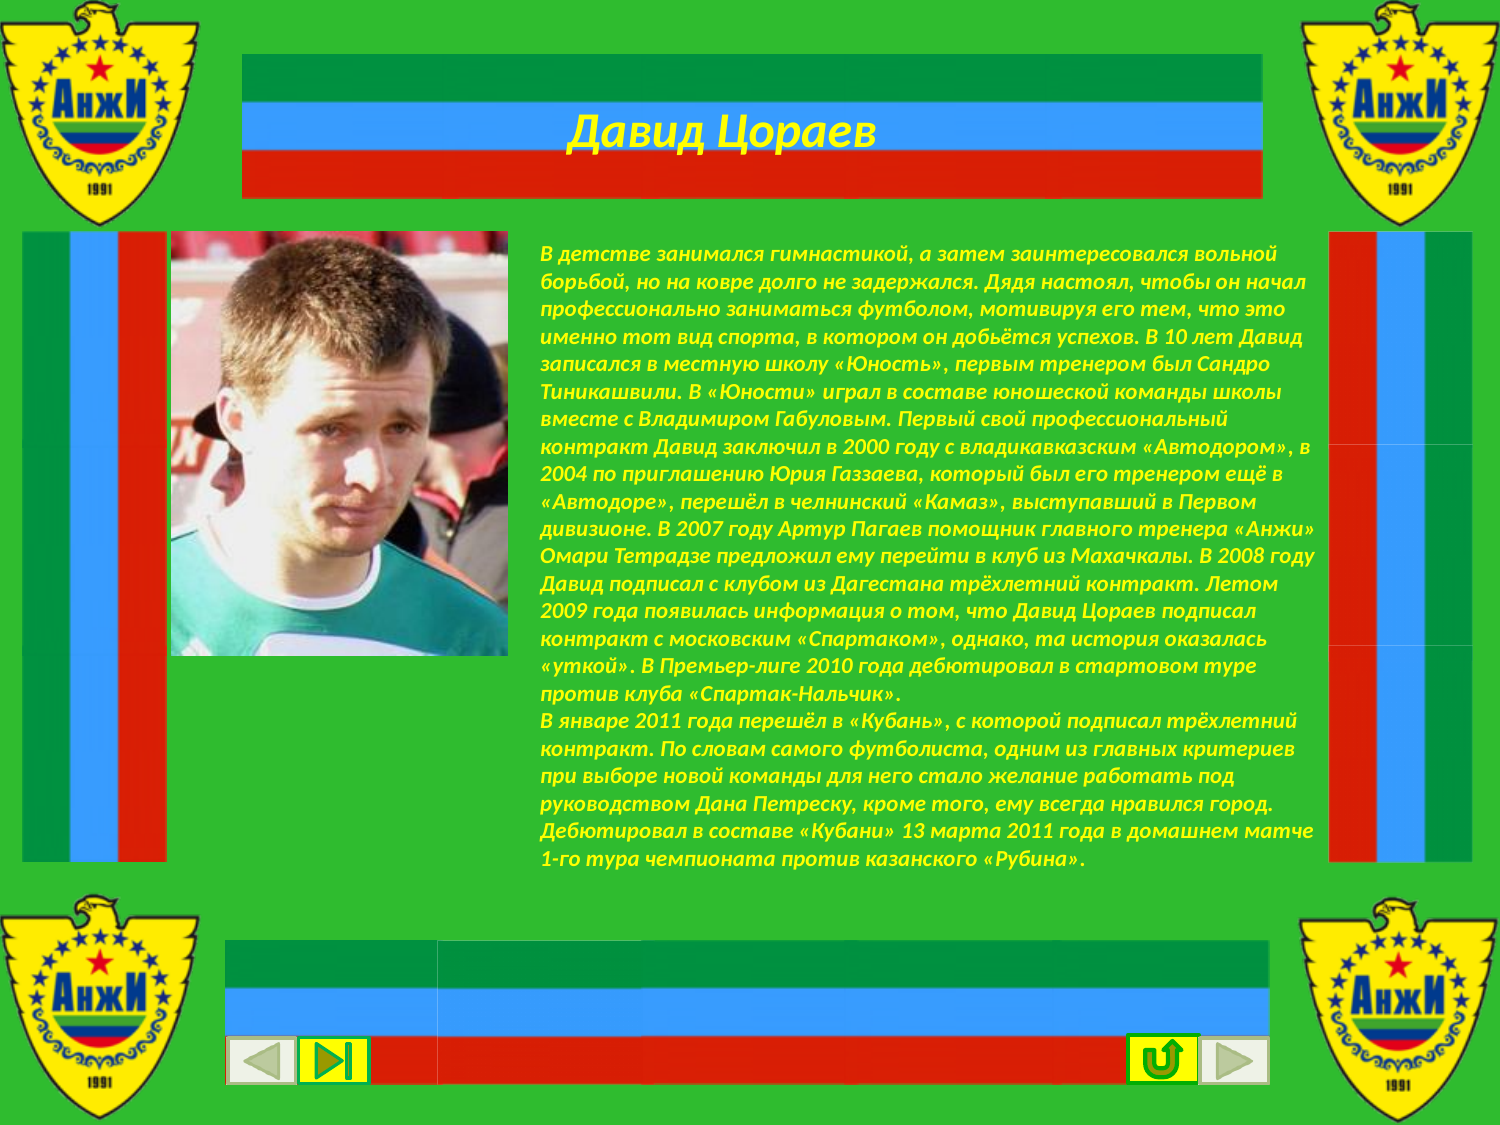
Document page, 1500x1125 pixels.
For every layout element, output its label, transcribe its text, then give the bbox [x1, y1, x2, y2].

text_box [297, 1036, 371, 1086]
text_box [1126, 1033, 1201, 1085]
picture [225, 940, 437, 1086]
picture [0, 0, 508, 862]
picture [1347, 232, 1472, 444]
picture [1283, 0, 1500, 232]
text_box В детстве занимался гимнастикой, а затем заинтересовался вольной борьбой, но на ковре долго не задержался. Дядя настоял, чтобы он начал профессионально заниматься футболом, мотивируя его тем, что это именно тот вид спорта, в котором он добьётся успехов. В 10 лет Давид записался в местную школу «Юность», первым тренером был Сандро Тиникашвили. В «Юности» играл в составе юношеской команды школы вместе с Владимиром Габуловым. Первый свой профессиональный контракт Давид заключил в 2000 году с владикавказским «Автодором», в 2004 по приглашению Юрия Газзаева, который был его тренером ещё в «Автодоре», перешёл в челнинский «Камаз», выступавший в Первом дивизионе. В 2007 году Артур Пагаев помощник главного тренера «Анжи» Омари Тетрадзе предложил ему перейти в клуб из Махачкалы. В 2008 году Давид подписал с клубом из Дагестана трёхлетний контракт. Летом 2009 года появилась информация о том, что Давид Цораев подписал контракт с московским «Спартаком», однако, та история оказалась «уткой». В Премьер-лиге 2010 года дебютировал в стартовом туре против клуба «Спартак-Нальчик». В январе 2011 года перешёл в «Кубань», с которой подписал трёхлетний контракт. По словам самого футболиста, одним из главных критериев при выборе новой команды для него стало желание работать под руководством Дана Петреску, кроме того, ему всегда нравился город. Дебютировал в составе «Кубани» 13 марта 2011 года в домашнем матче 1-го тура чемпионата против казанского «Рубина». [525, 231, 1347, 923]
picture [1281, 893, 1500, 1125]
picture [1347, 646, 1472, 862]
picture [0, 890, 218, 1125]
picture [242, 54, 1263, 199]
picture [1347, 445, 1472, 645]
text_box Давид Цораев [552, 89, 1320, 165]
picture [438, 940, 1270, 1085]
